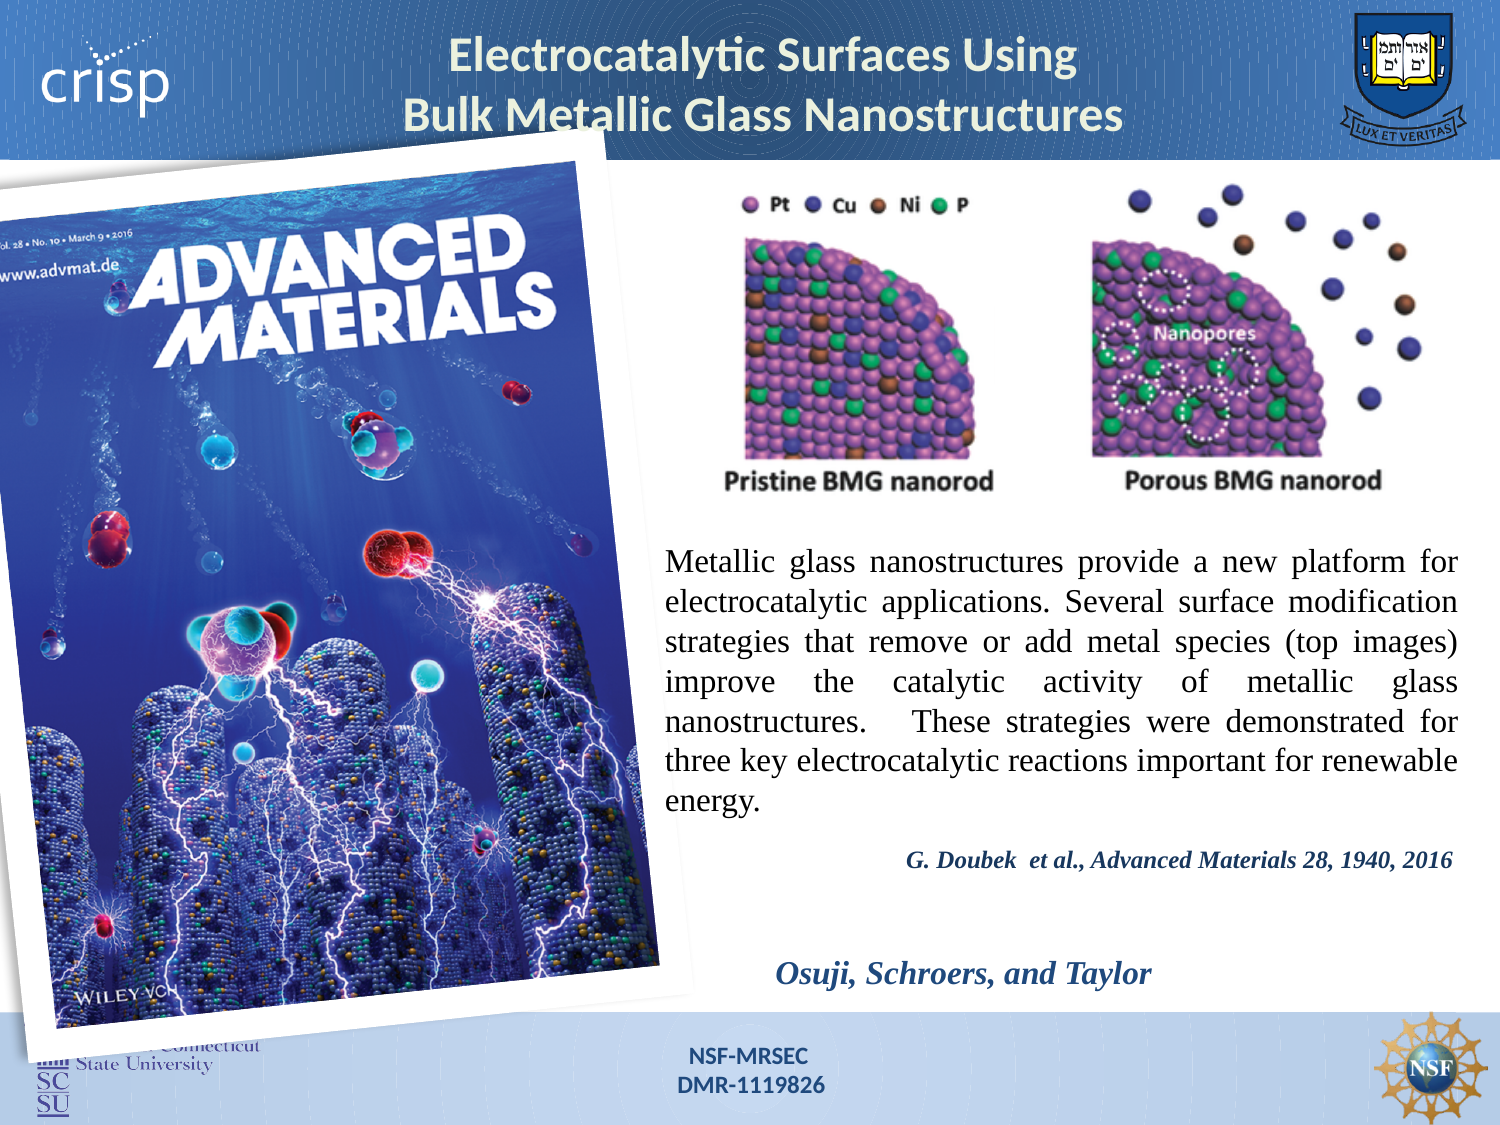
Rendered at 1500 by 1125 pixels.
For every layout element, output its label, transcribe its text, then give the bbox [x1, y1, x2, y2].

text_box G. Doubek et al., Advanced Materials 28, 1940, 2016 [891, 836, 1485, 882]
picture [0, 162, 659, 1028]
text_box Metallic glass nanostructures provide a new platform for electrocatalytic applications. Several surface modification strategies that remove or add metal species (top images) improve the catalytic activity of metallic glass nanostructures. These strategies were demonstrated for three key electrocatalytic reactions important for renewable energy. [649, 531, 1475, 826]
picture [1333, 9, 1473, 149]
picture [24, 1029, 261, 1117]
picture [1374, 1011, 1488, 1125]
text_box Electrocatalytic Surfaces Using Bulk Metallic Glass Nanostructures [150, 13, 1388, 149]
picture [0, 16, 150, 127]
picture [1079, 174, 1433, 509]
picture [712, 174, 995, 546]
text_box Osuji, Schroers, and Taylor [752, 943, 1168, 999]
